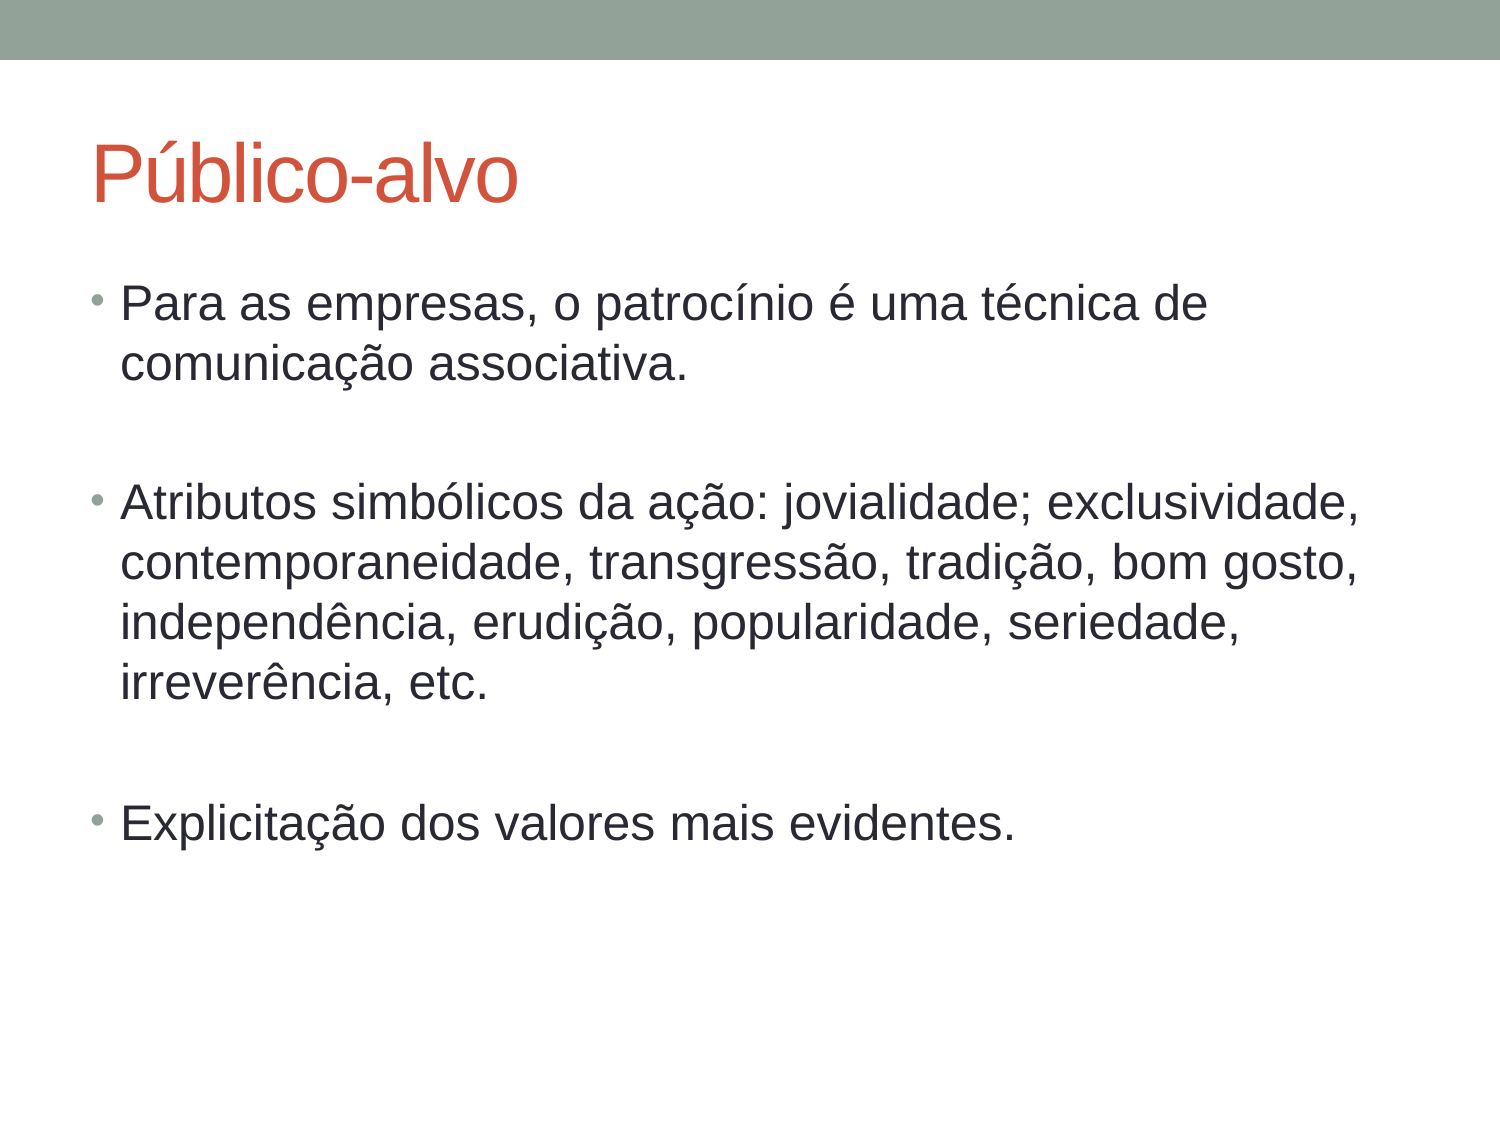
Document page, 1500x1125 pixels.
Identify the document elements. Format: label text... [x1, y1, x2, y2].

title Público-alvo [75, 87, 1425, 250]
list Para as empresas, o patrocínio é uma técnica de comunicação associativa. Atributos simbólicos da ação: jovialidade; exclusividade, contemporaneidade, transgressão, tradição, bom gosto, independência, erudição, popularidade, seriedade, irreverência, etc. Explicitação dos valores mais evidentes. [75, 262, 1425, 1063]
